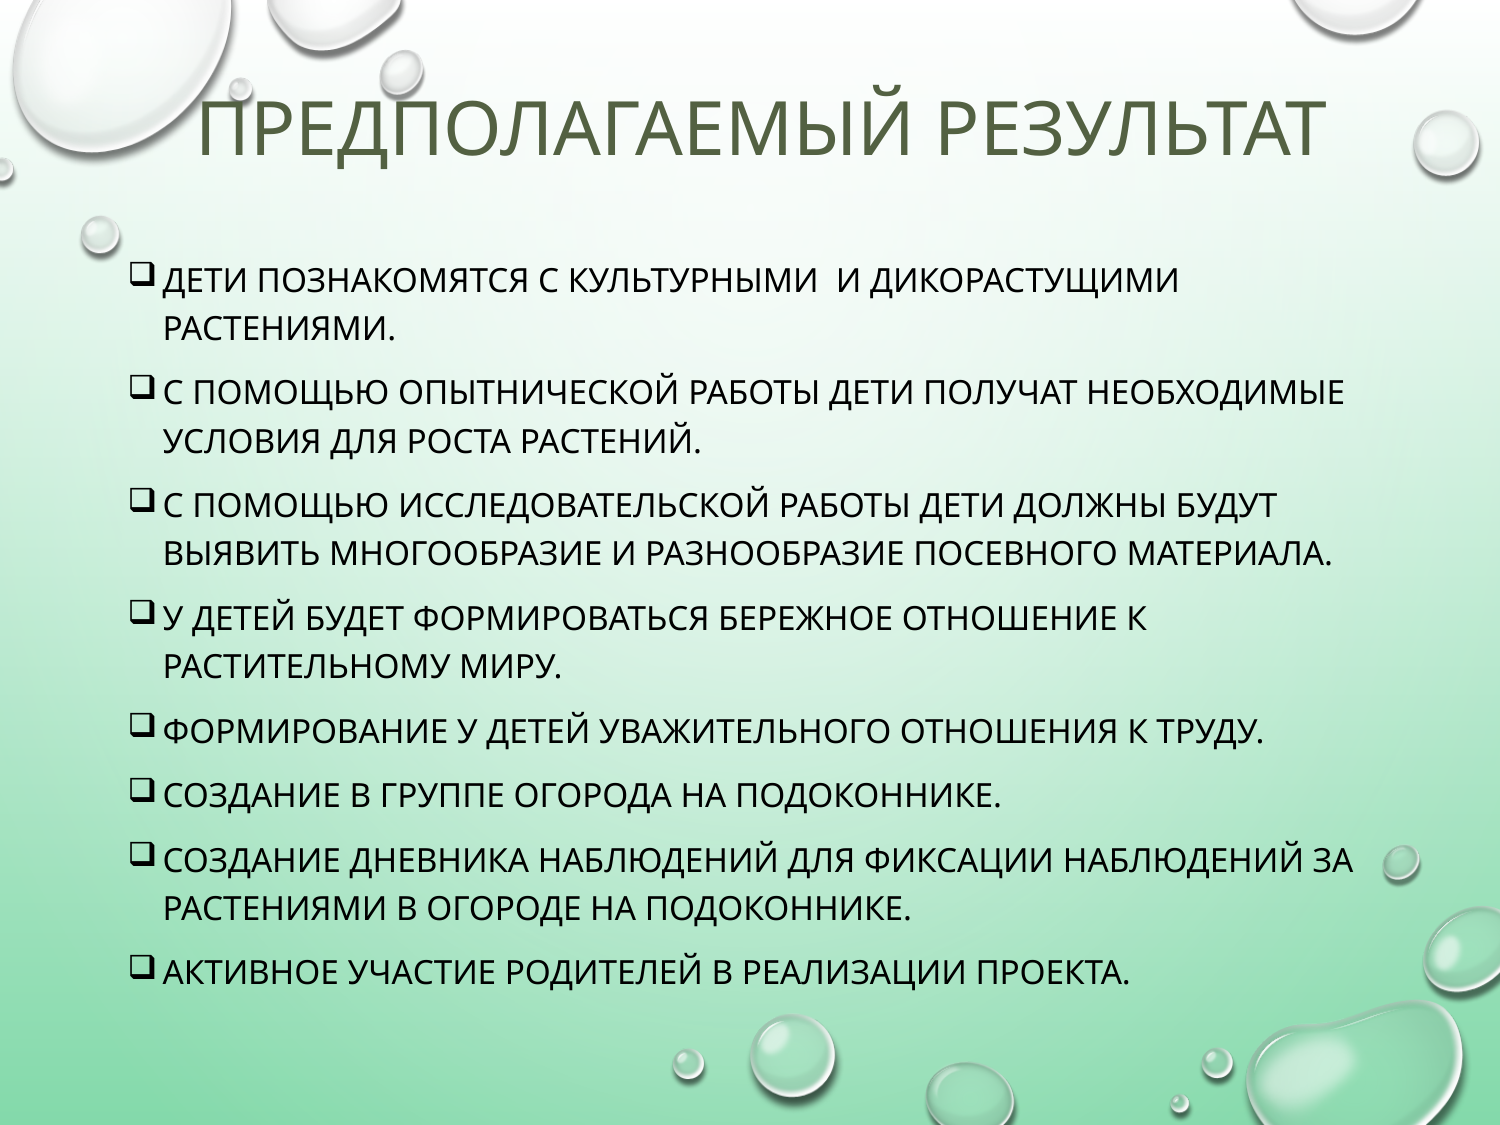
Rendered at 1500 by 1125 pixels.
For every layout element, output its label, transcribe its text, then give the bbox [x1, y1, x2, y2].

list Дети познакомятся с культурными и дикорастущими растениями. С помощью опытнической работы дети получат необходимые условия для роста растений. С помощью исследовательской работы дети должны будут выявить многообразие и разнообразие посевного материала. У детей будет формироваться бережное отношение к растительному миру. Формирование у детей уважительного отношения к труду. Создание в группе огорода на подоконнике. Создание дневника наблюдений для фиксации наблюдений за растениями в огороде на подоконнике. Активное участие родителей в реализации проекта. [112, 243, 1388, 1012]
picture [0, 0, 1500, 1125]
title Предполагаемый результат [123, 0, 1400, 262]
